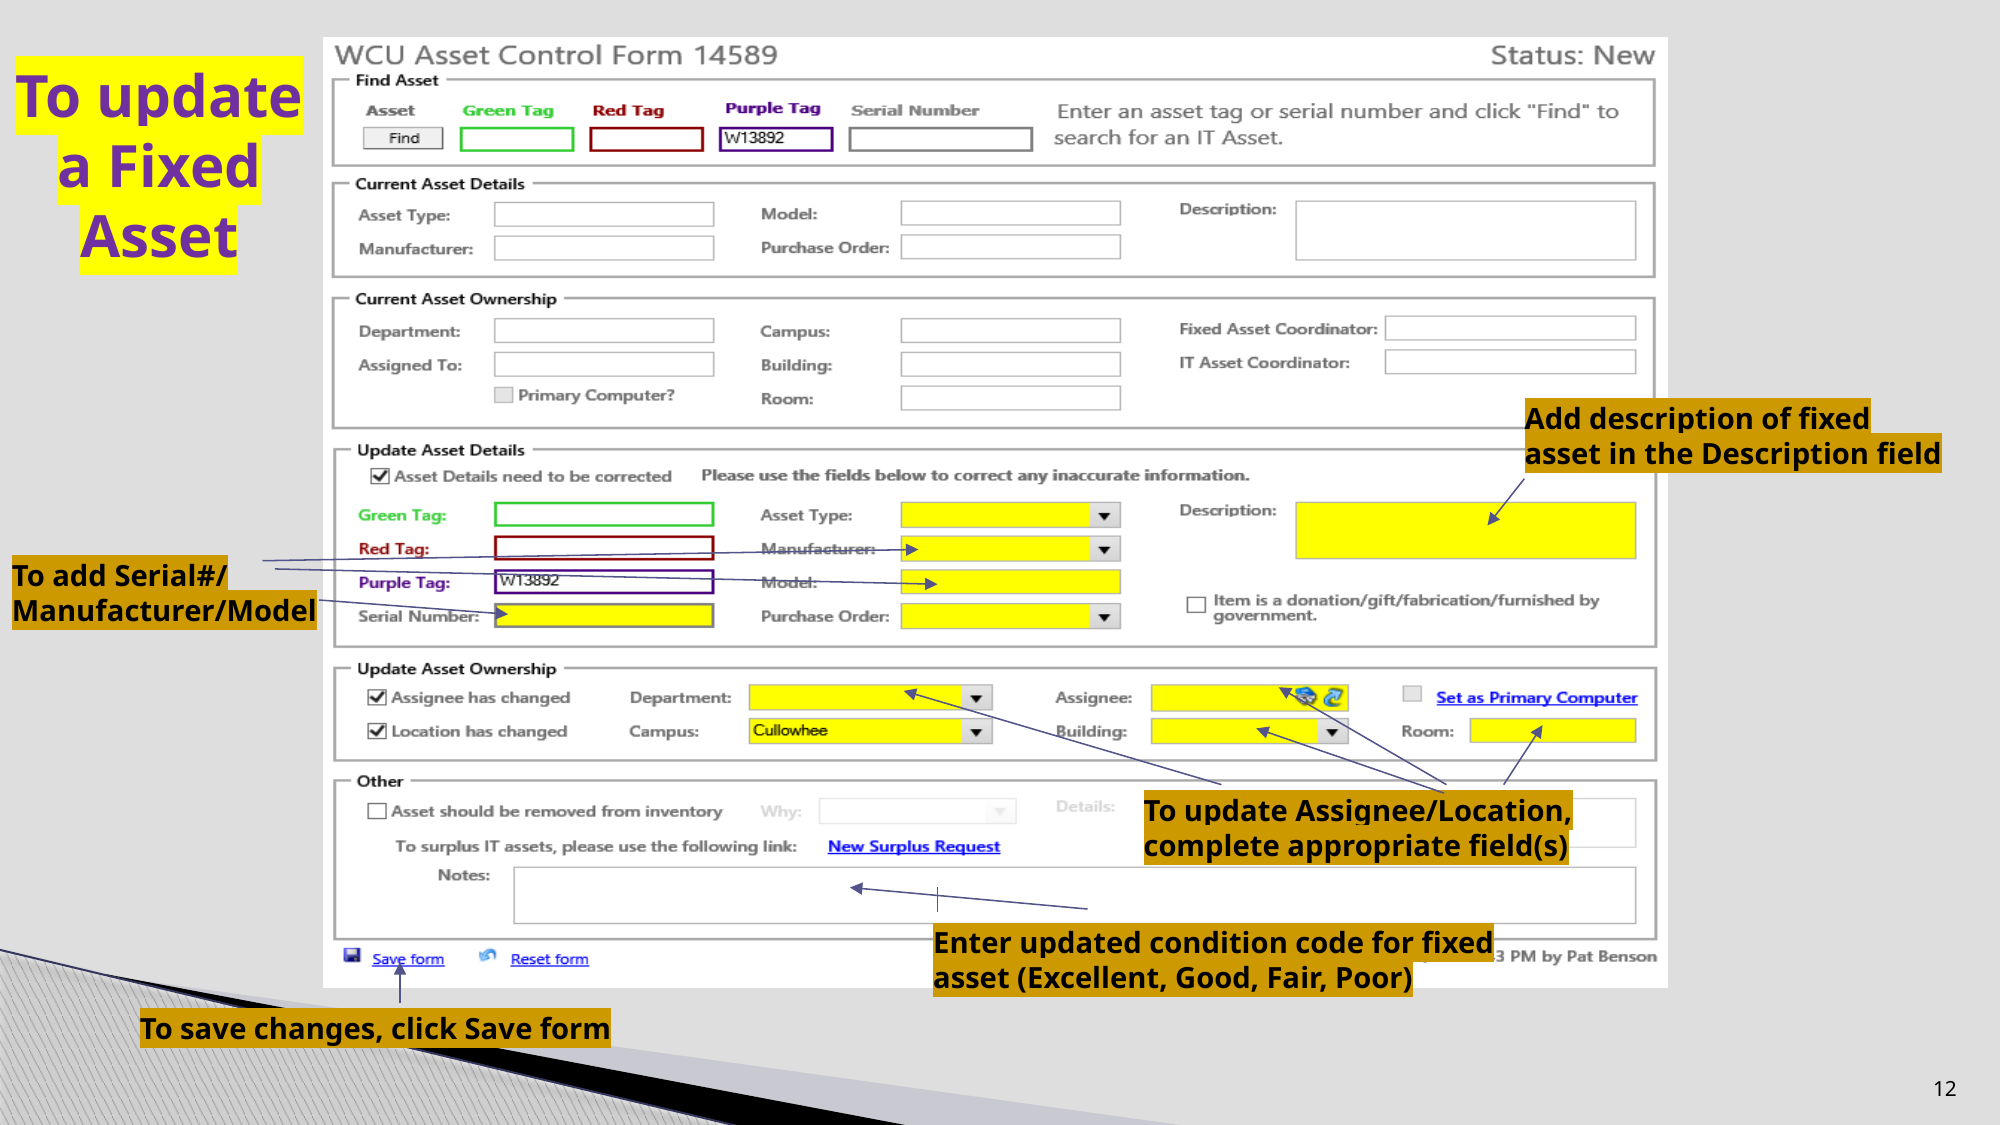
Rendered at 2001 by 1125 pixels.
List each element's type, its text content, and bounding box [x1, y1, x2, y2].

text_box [849, 887, 1088, 910]
text_box To add Serial#/ Manufacturer/Model [0, 549, 315, 635]
text_box Add description of fixed asset in the Description field [1674, 392, 1960, 478]
picture [322, 37, 1668, 988]
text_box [274, 568, 938, 585]
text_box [1278, 687, 1447, 731]
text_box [903, 690, 1222, 785]
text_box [1256, 728, 1445, 794]
text_box To update a Fixed Asset [0, 52, 315, 277]
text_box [262, 549, 919, 561]
slide_number 12 [1891, 1051, 1972, 1112]
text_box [1503, 724, 1543, 785]
text_box To save changes, click Save form [124, 1002, 638, 1053]
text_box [318, 599, 509, 615]
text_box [1487, 478, 1525, 526]
